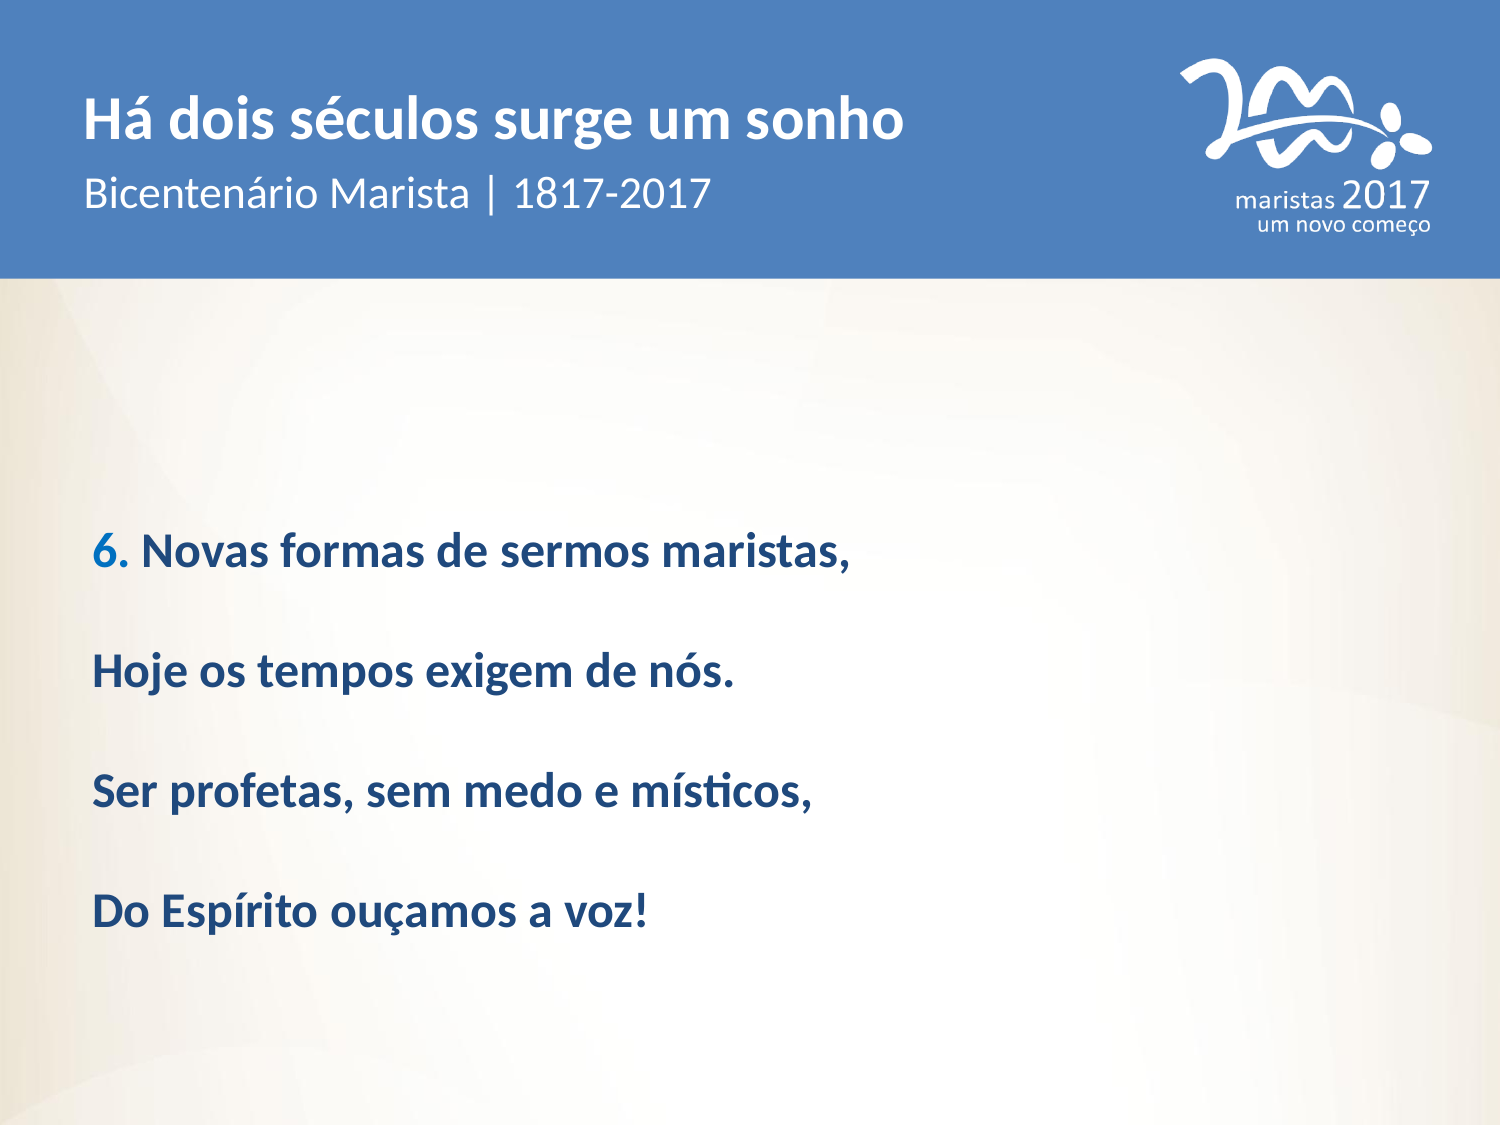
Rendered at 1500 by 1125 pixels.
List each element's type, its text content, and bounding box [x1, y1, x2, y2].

text_box 6. Novas formas de sermos maristas, Hoje os tempos exigem de nós. Ser profetas, sem medo e místicos, Do Espírito ouçamos a voz! [77, 450, 867, 945]
picture [1151, 19, 1460, 266]
picture [0, 279, 1500, 1125]
text_box Há dois séculos surge um sonho Bicentenário Marista | 1817-2017 [68, 54, 1124, 226]
